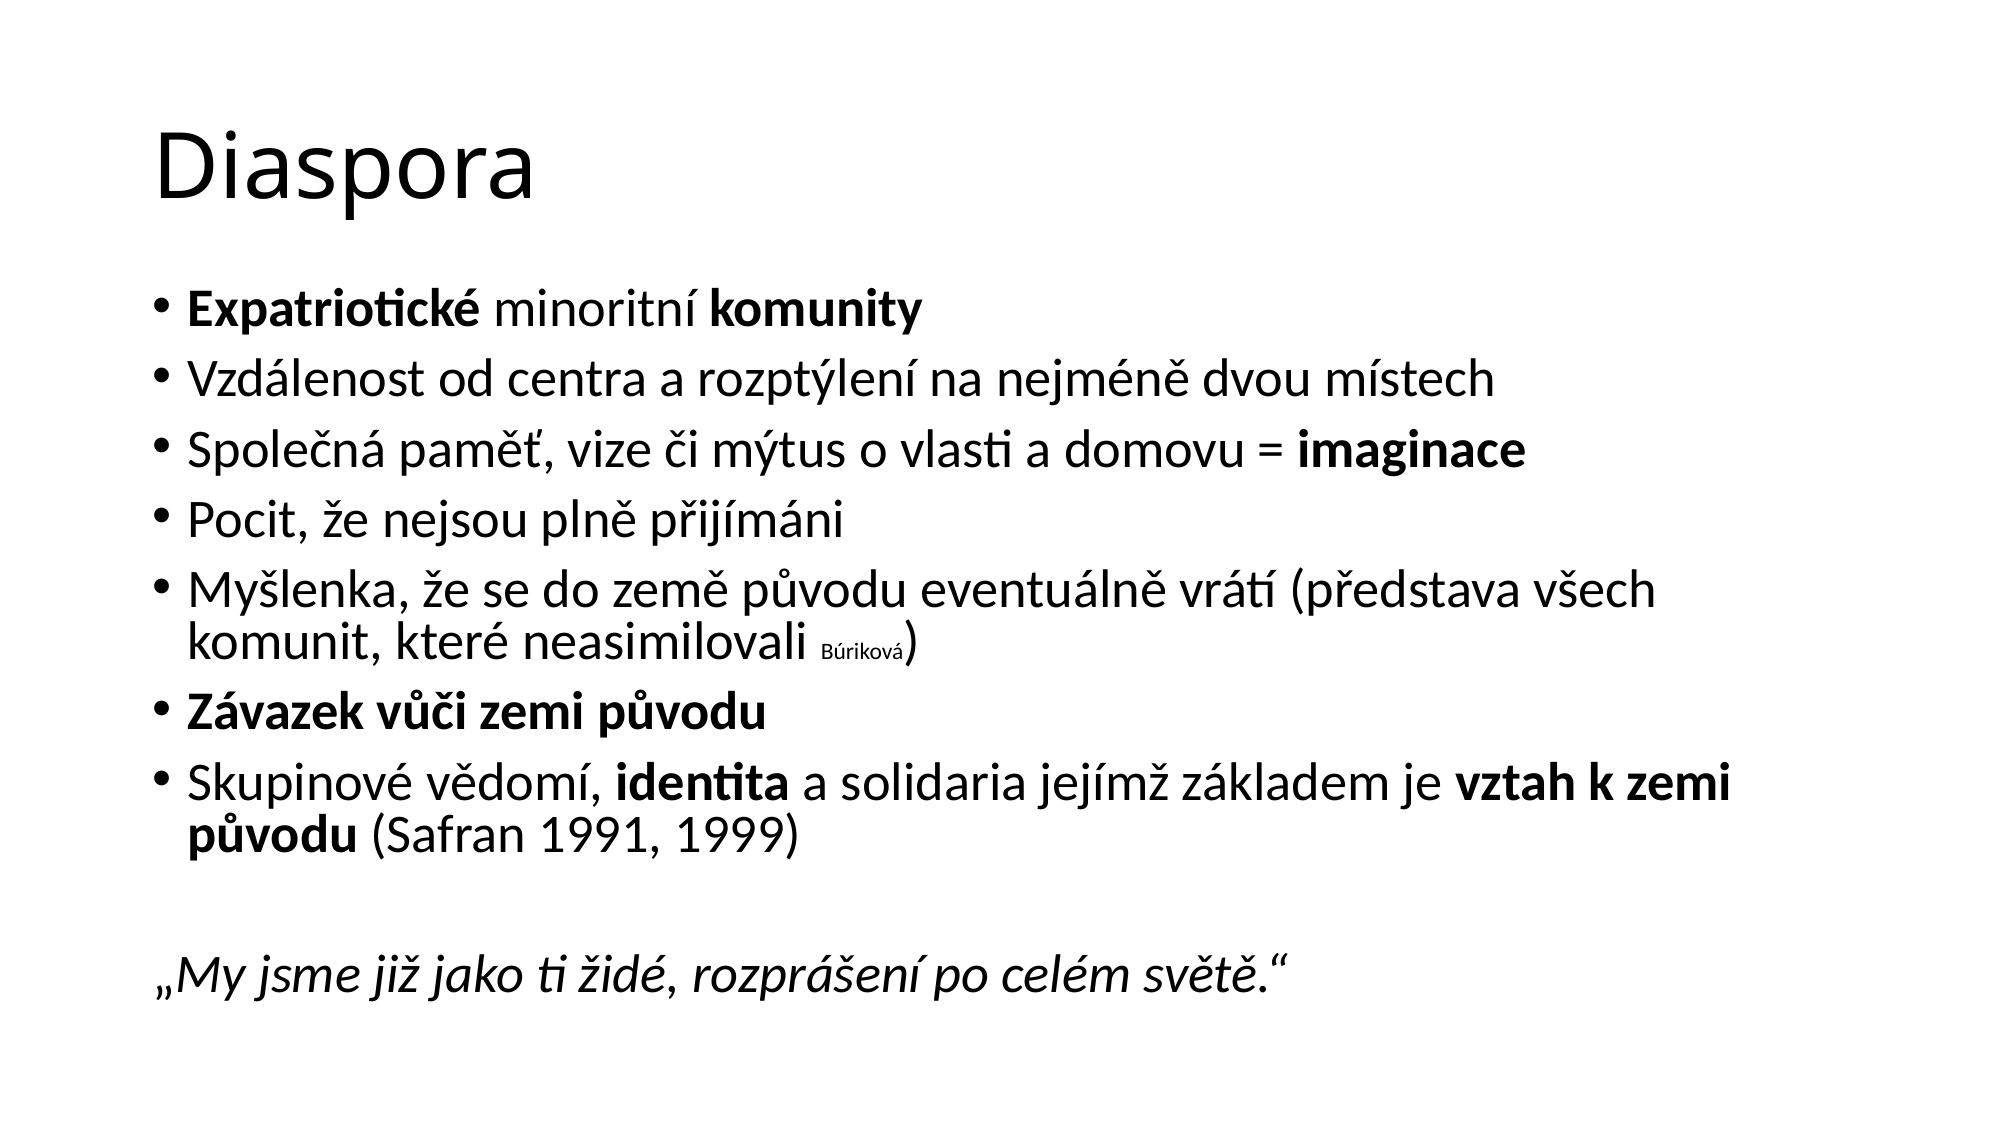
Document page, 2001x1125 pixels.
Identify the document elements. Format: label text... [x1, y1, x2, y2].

title Diaspora [137, 59, 1863, 277]
list Expatriotické minoritní komunity Vzdálenost od centra a rozptýlení na nejméně dvou místech Společná paměť, vize či mýtus o vlasti a domovu = imaginace Pocit, že nejsou plně přijímáni Myšlenka, že se do země původu eventuálně vrátí (představa všech komunit, které neasimilovali Búriková) Závazek vůči zemi původu Skupinové vědomí, identita a solidaria jejímž základem je vztah k zemi původu (Safran 1991, 1999) „My jsme již jako ti židé, rozprášení po celém světě.“ [137, 277, 1863, 1014]
